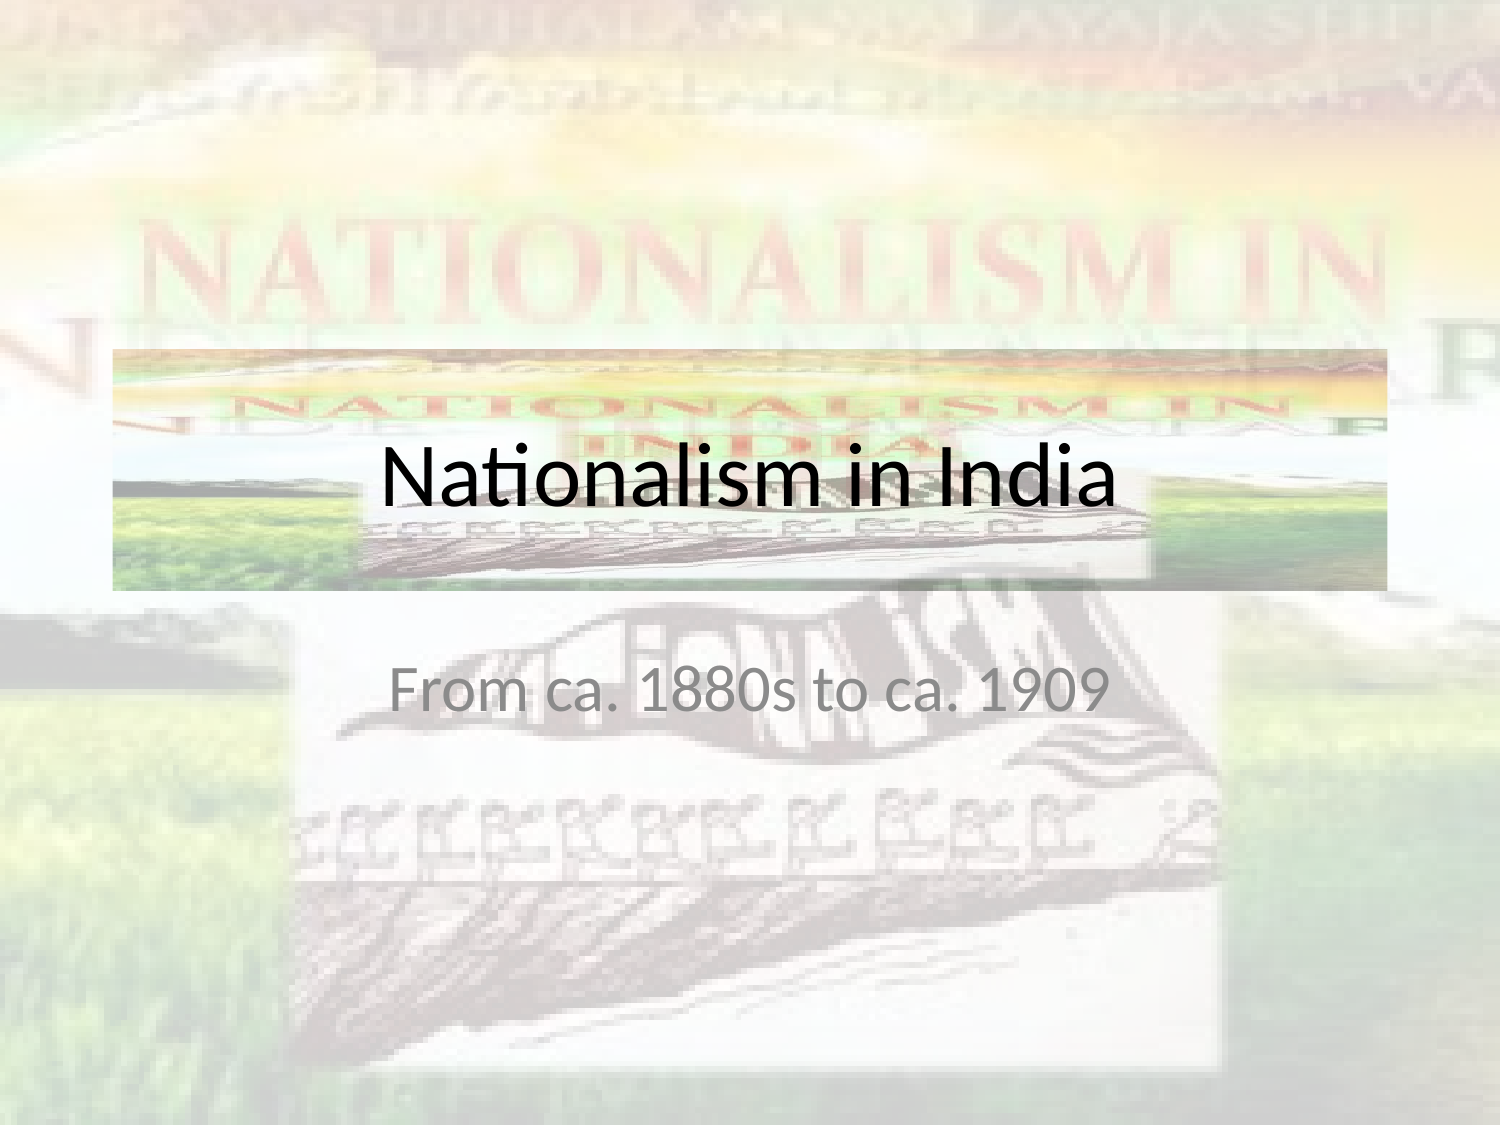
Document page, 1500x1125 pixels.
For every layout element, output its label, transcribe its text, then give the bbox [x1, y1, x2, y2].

title Nationalism in India [112, 349, 1388, 591]
subtitle From ca. 1880s to ca. 1909 [225, 637, 1275, 925]
